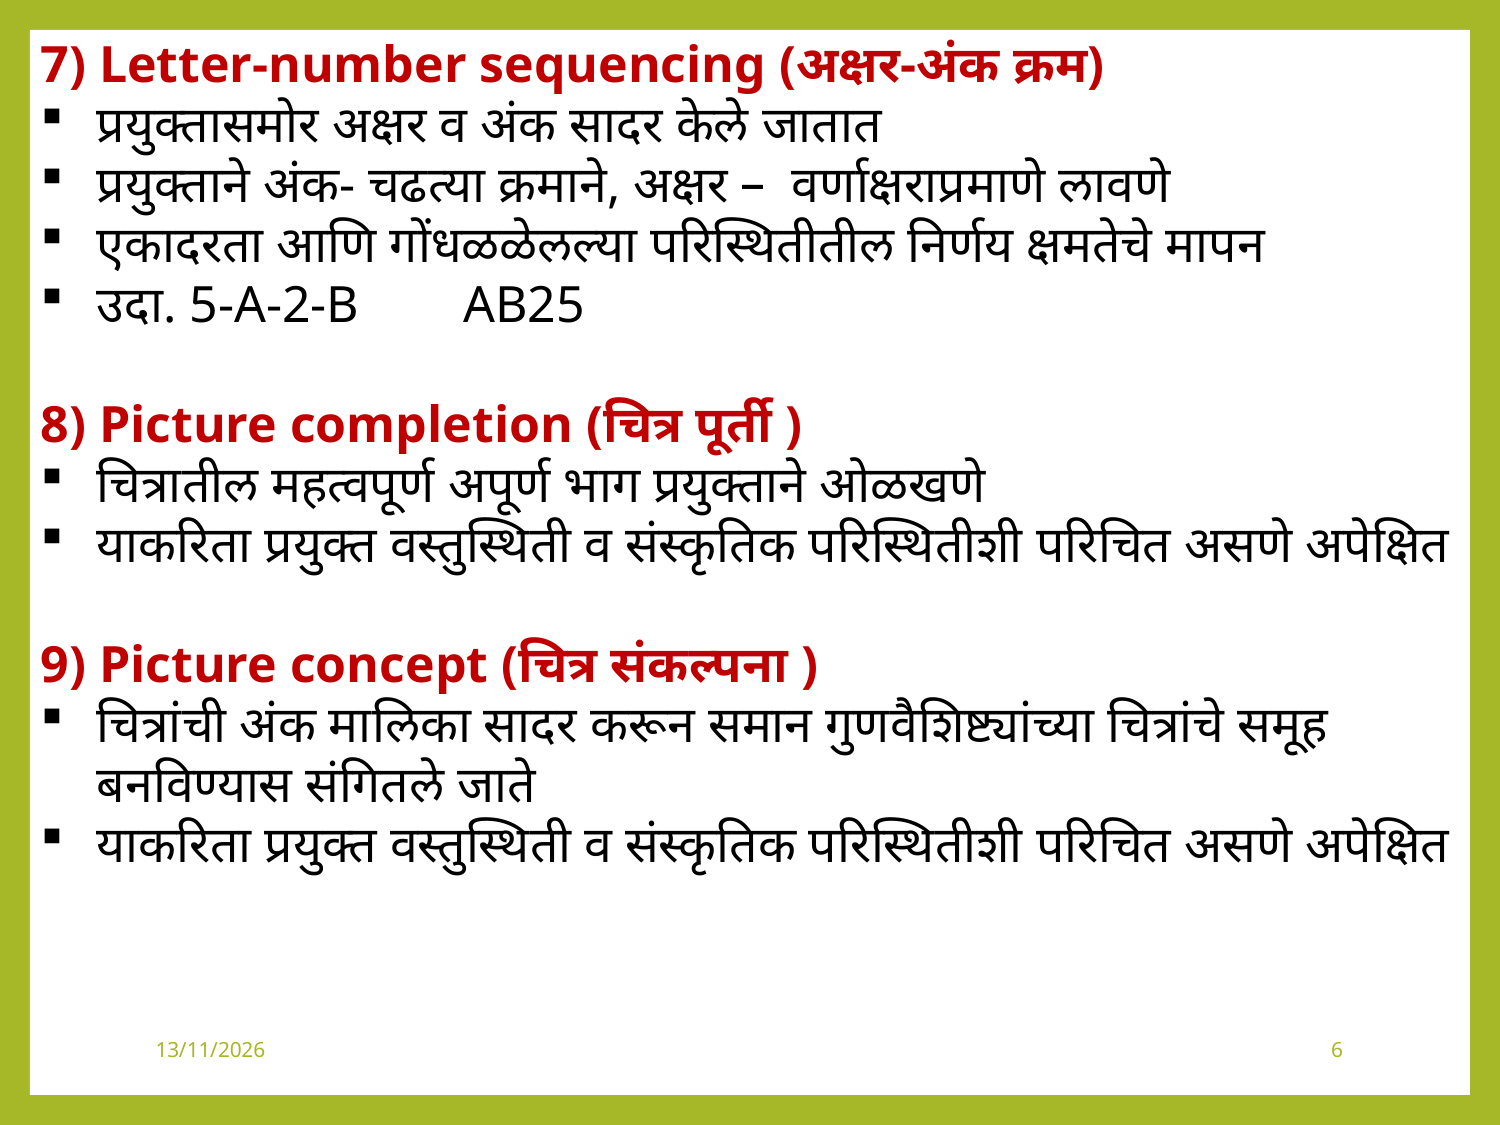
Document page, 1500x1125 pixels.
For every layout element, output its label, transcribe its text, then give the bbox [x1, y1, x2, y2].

text_box 7) Letter-number sequencing (अक्षर-अंक क्रम) प्रयुक्तासमोर अक्षर व अंक सादर केले जातात प्रयुक्ताने अंक- चढत्या क्रमाने, अक्षर – वर्णाक्षराप्रमाणे लावणे एकादरता आणि गोंधळळेलल्या परिस्थितीतील निर्णय क्षमतेचे मापन उदा. 5-A-2-B AB25 8) Picture completion (चित्र पूर्ती ) चित्रातील महत्वपूर्ण अपूर्ण भाग प्रयुक्ताने ओळखणे याकरिता प्रयुक्त वस्तुस्थिती व संस्कृतिक परिस्थितीशी परिचित असणे अपेक्षित 9) Picture concept (चित्र संकल्पना ) चित्रांची अंक मालिका सादर करून समान गुणवैशिष्ट्यांच्या चित्रांचे समूह बनविण्यास संगितले जाते याकरिता प्रयुक्त वस्तुस्थिती व संस्कृतिक परिस्थितीशी परिचित असणे अपेक्षित [25, 24, 1476, 940]
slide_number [140, 1020, 428, 1081]
slide_number 6 [1147, 1020, 1358, 1081]
